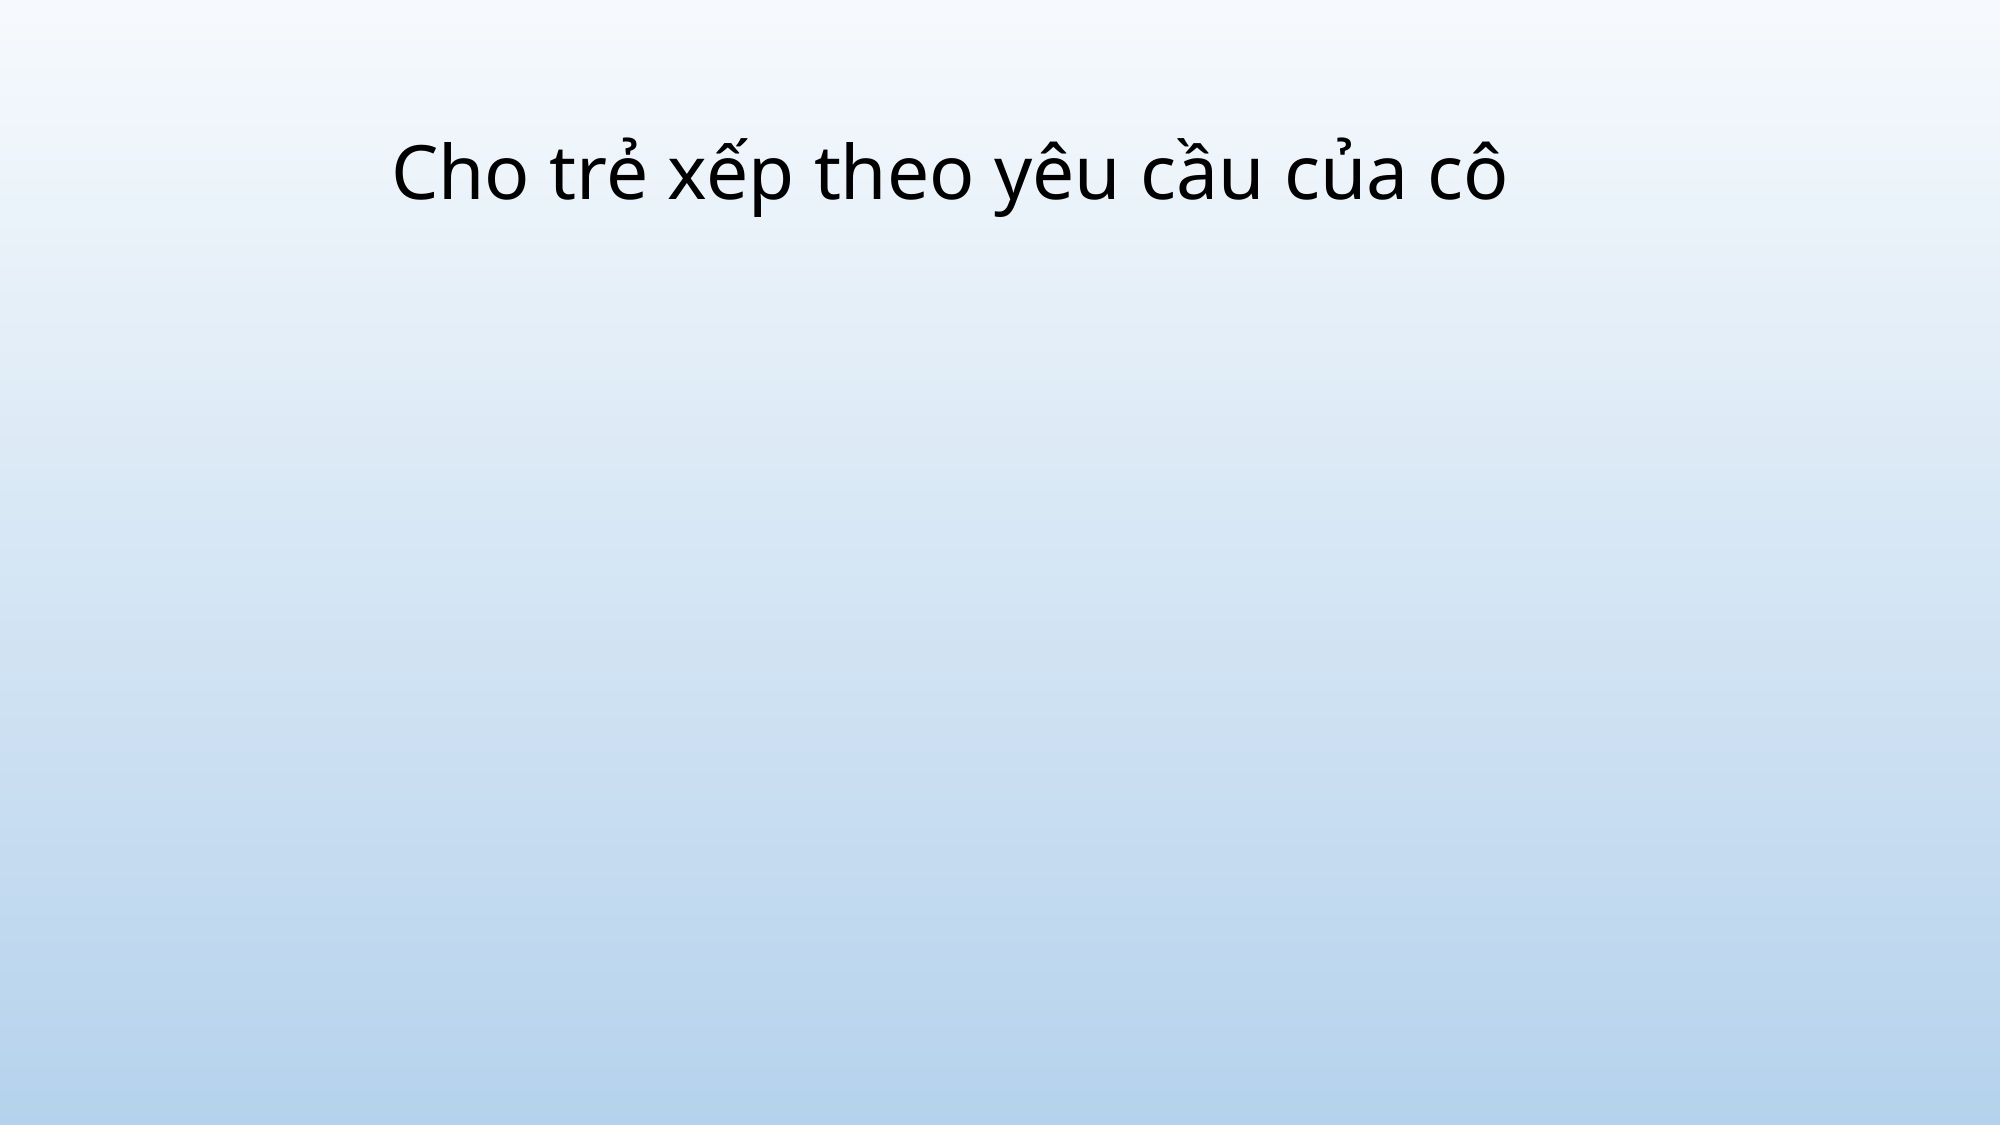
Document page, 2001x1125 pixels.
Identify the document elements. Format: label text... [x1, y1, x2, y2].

text_box Cho trẻ xếp theo yêu cầu của cô [186, 117, 1716, 222]
